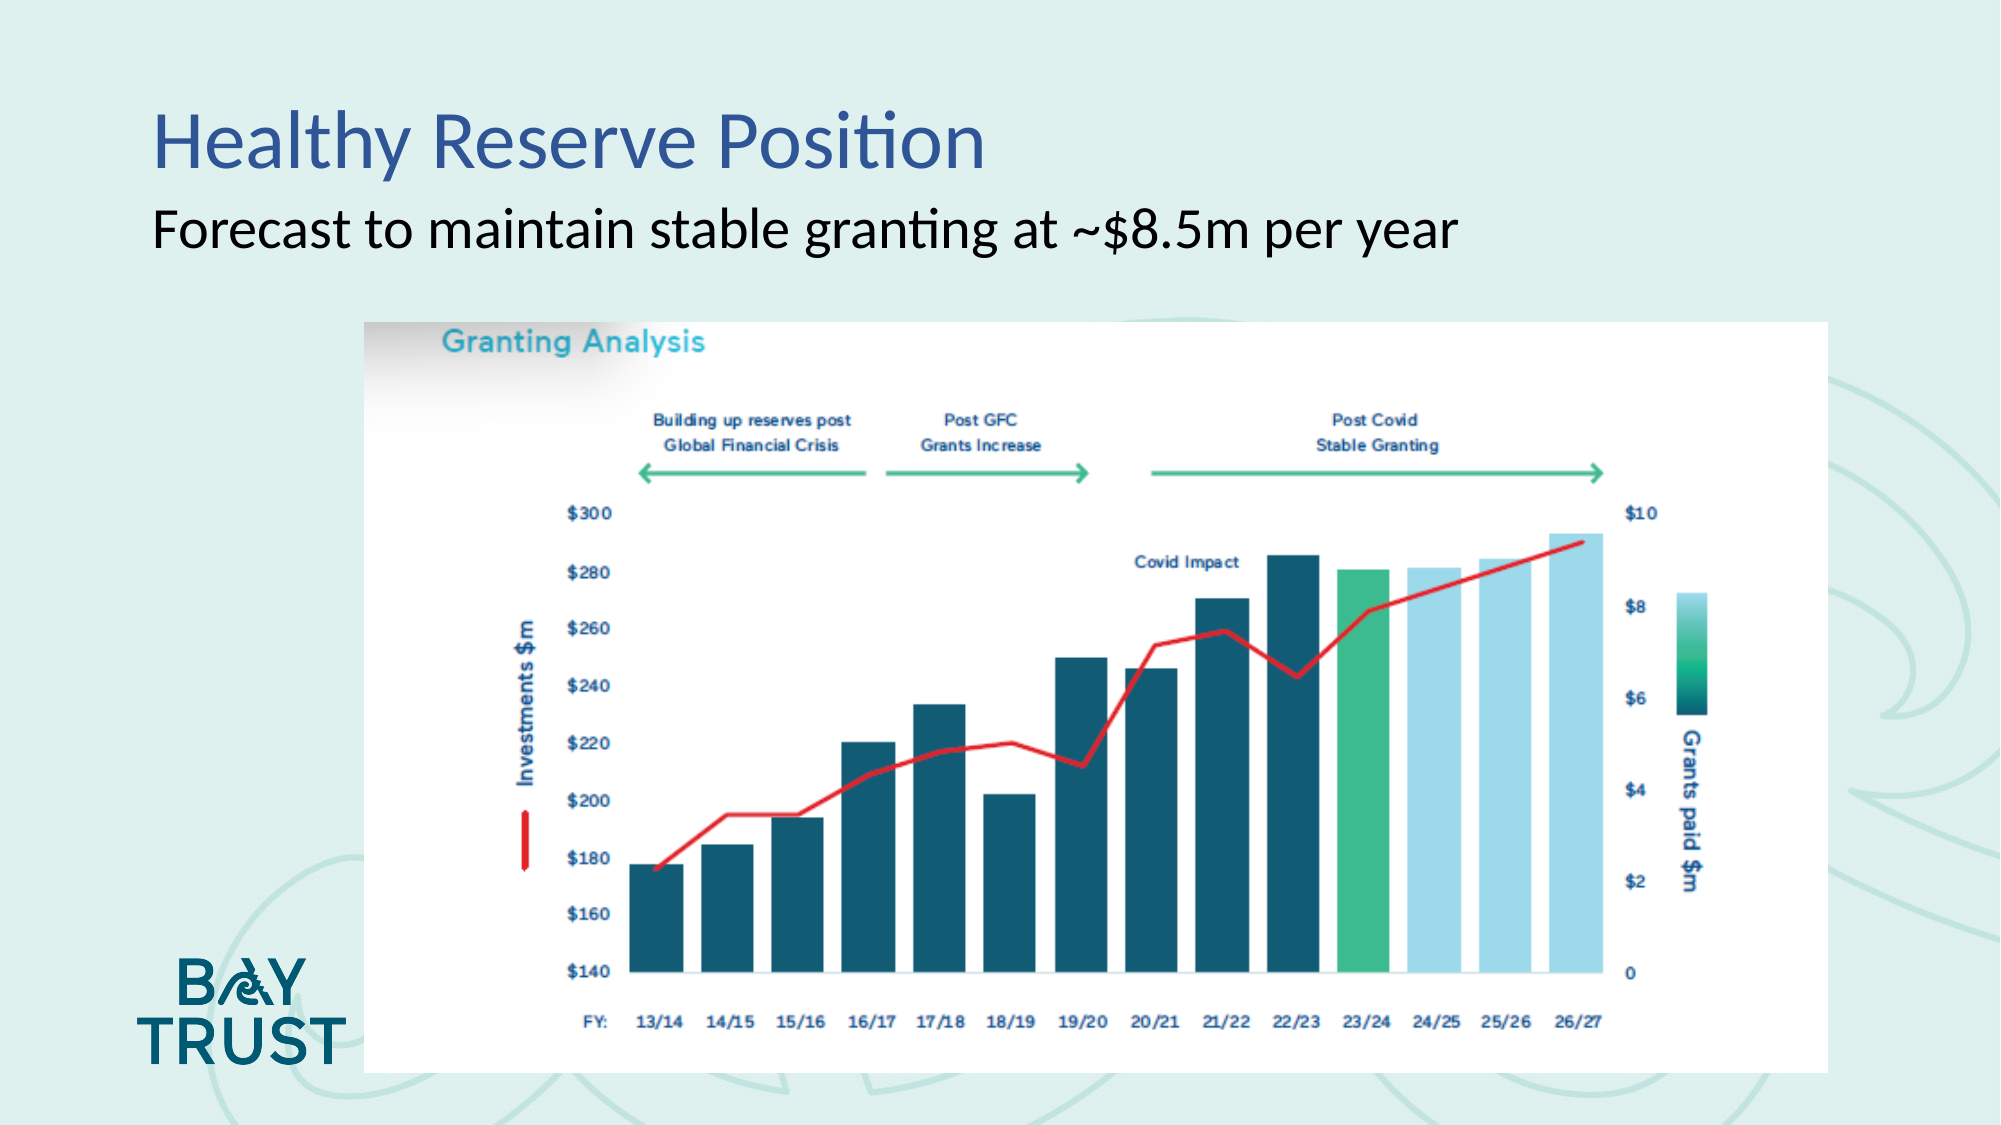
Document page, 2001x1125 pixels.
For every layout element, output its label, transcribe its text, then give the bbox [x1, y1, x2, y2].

picture [0, 0, 2001, 1125]
title Healthy Reserve Position Forecast to maintain stable granting at ~$8.5m per year [137, 135, 1881, 202]
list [137, 959, 346, 1066]
